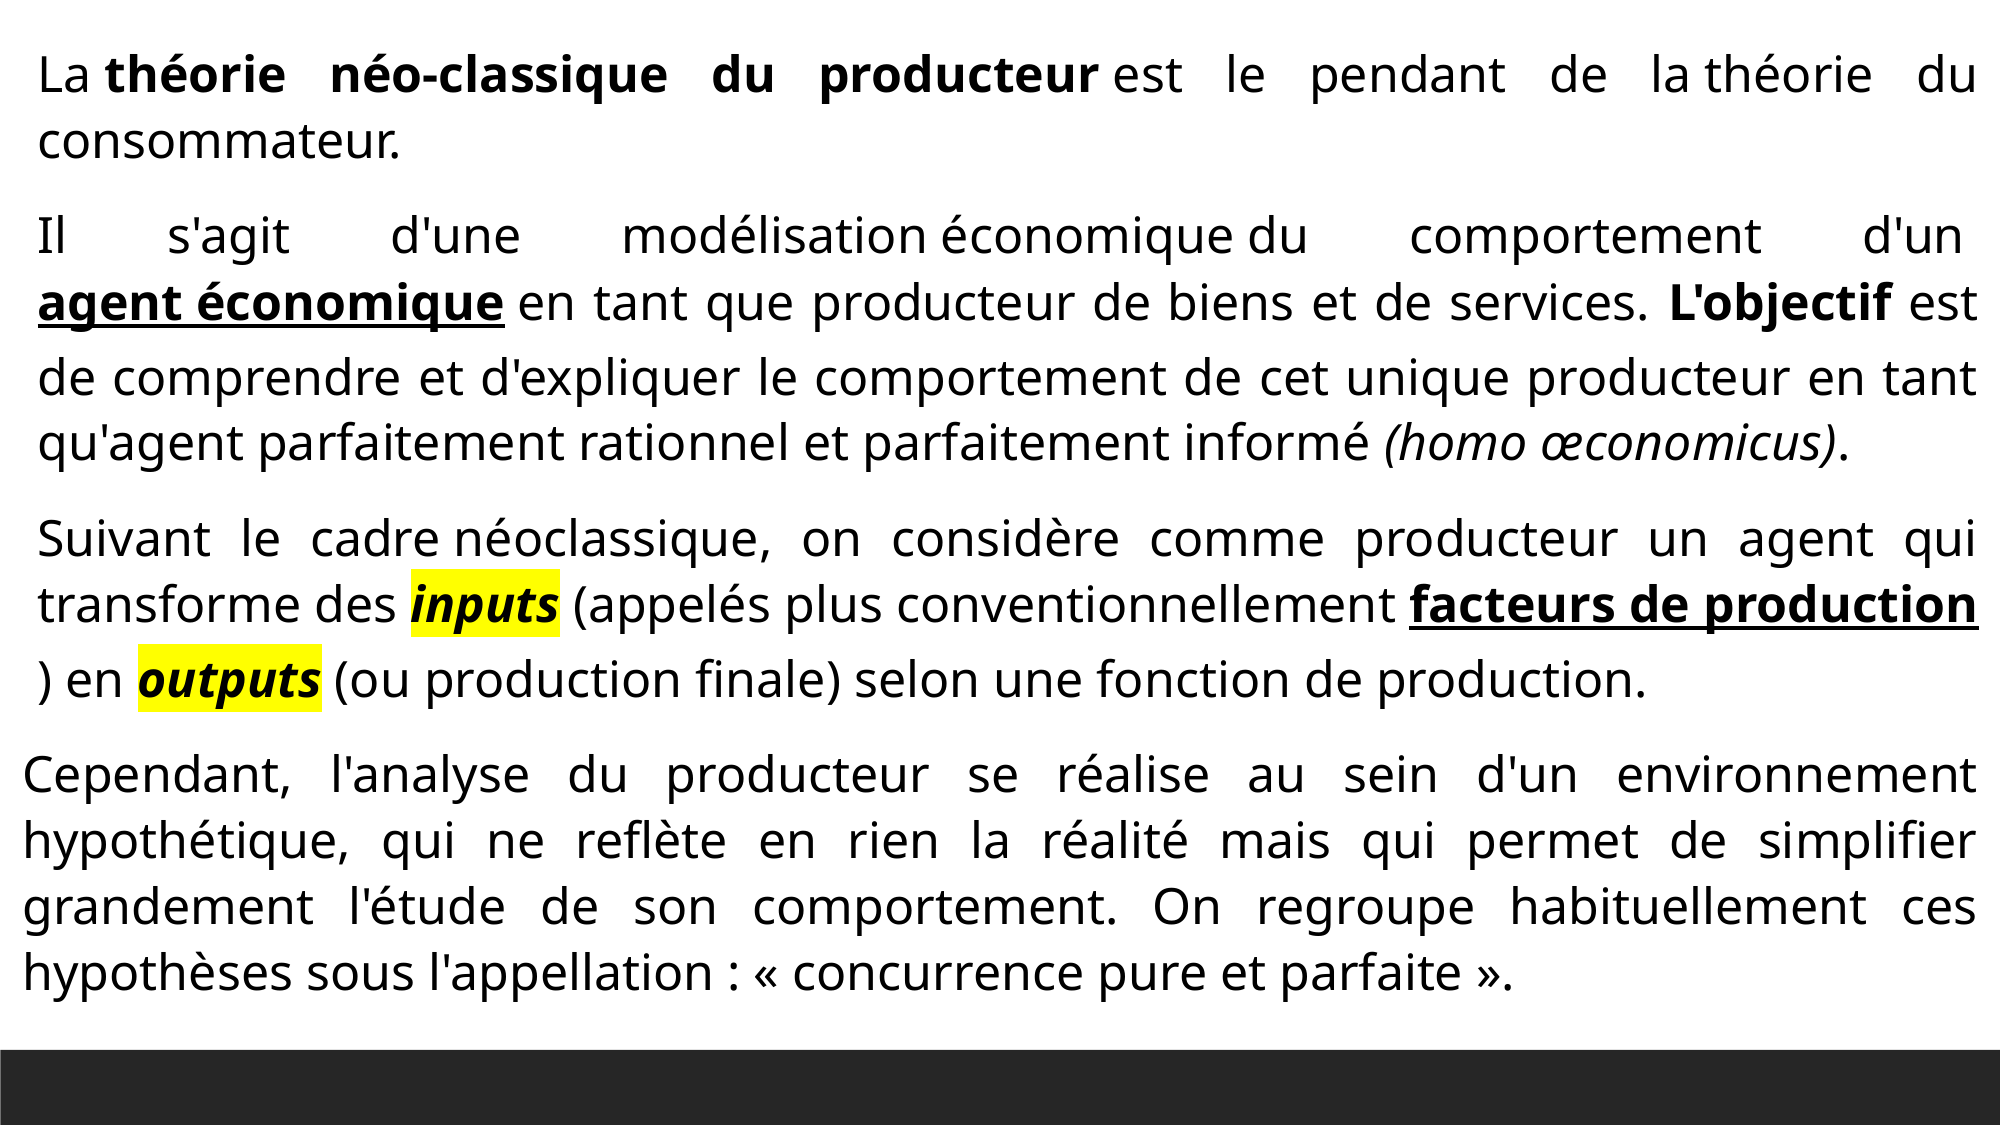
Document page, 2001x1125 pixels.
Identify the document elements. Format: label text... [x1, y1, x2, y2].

list La théorie néo-classique du producteur est le pendant de la théorie du consommateur. Il s'agit d'une modélisation économique du comportement d'un agent économique en tant que producteur de biens et de services. L'objectif est de comprendre et d'expliquer le comportement de cet unique producteur en tant qu'agent parfaitement rationnel et parfaitement informé (homo œconomicus). Suivant le cadre néoclassique, on considère comme producteur un agent qui transforme des inputs (appelés plus conventionnellement facteurs de production) en outputs (ou production finale) selon une fonction de production. Cependant, l'analyse du producteur se réalise au sein d'un environnement hypothétique, qui ne reflète en rien la réalité mais qui permet de simplifier grandement l'étude de son comportement. On regroupe habituellement ces hypothèses sous l'appellation : « concurrence pure et parfaite ». [22, 29, 1979, 1028]
